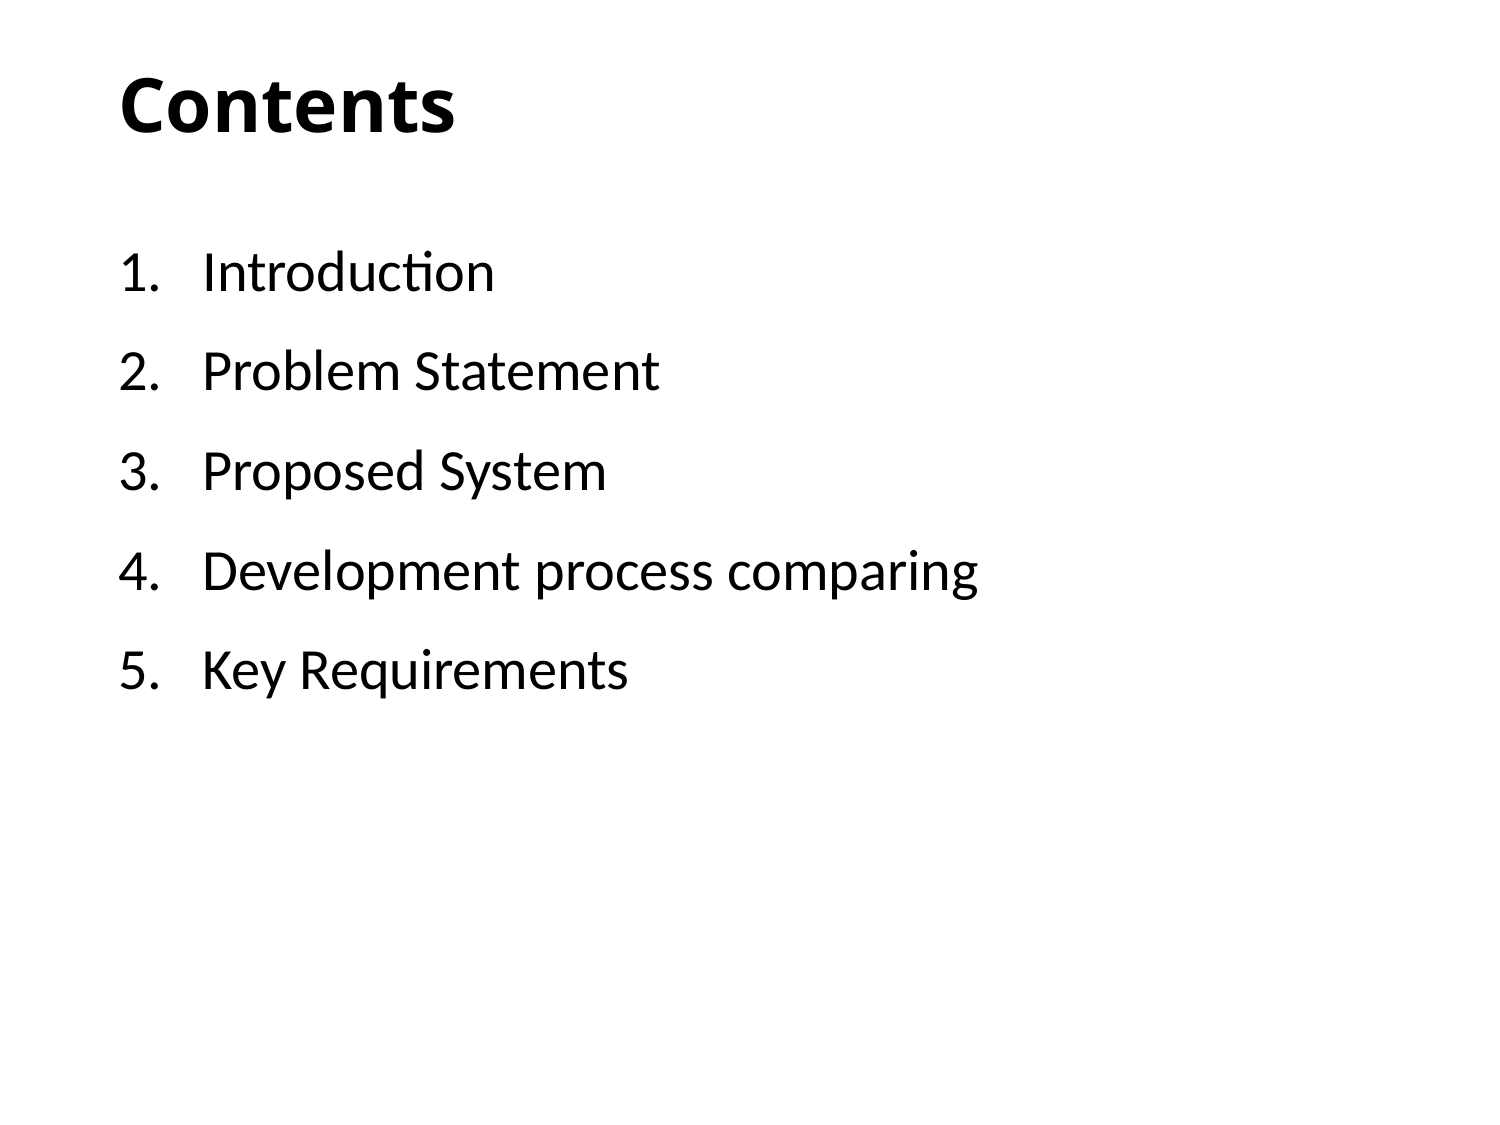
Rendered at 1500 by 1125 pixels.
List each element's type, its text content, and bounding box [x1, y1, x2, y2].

title Contents [103, 59, 1397, 158]
list Introduction Problem Statement Proposed System Development process comparing Key Requirements [103, 211, 1436, 1014]
